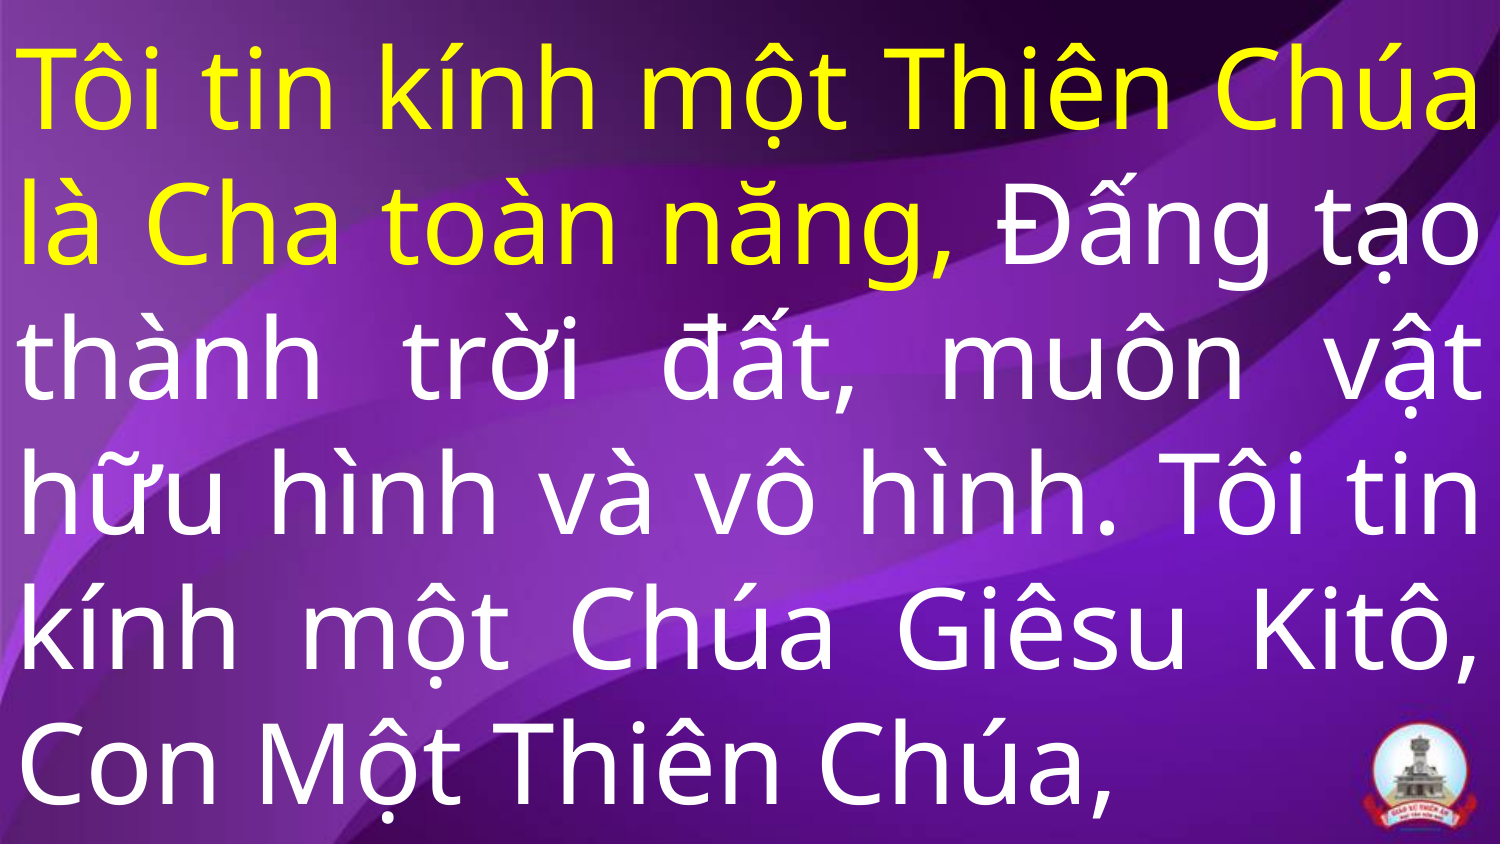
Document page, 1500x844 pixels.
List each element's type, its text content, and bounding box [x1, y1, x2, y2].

title Tôi tin kính một Thiên Chúa là Cha toàn năng, Đấng tạo thành trời đất, muôn vật hữu hình và vô hình. Tôi tin kính một Chúa Giêsu Kitô, Con Một Thiên Chúa, [0, 0, 1500, 844]
